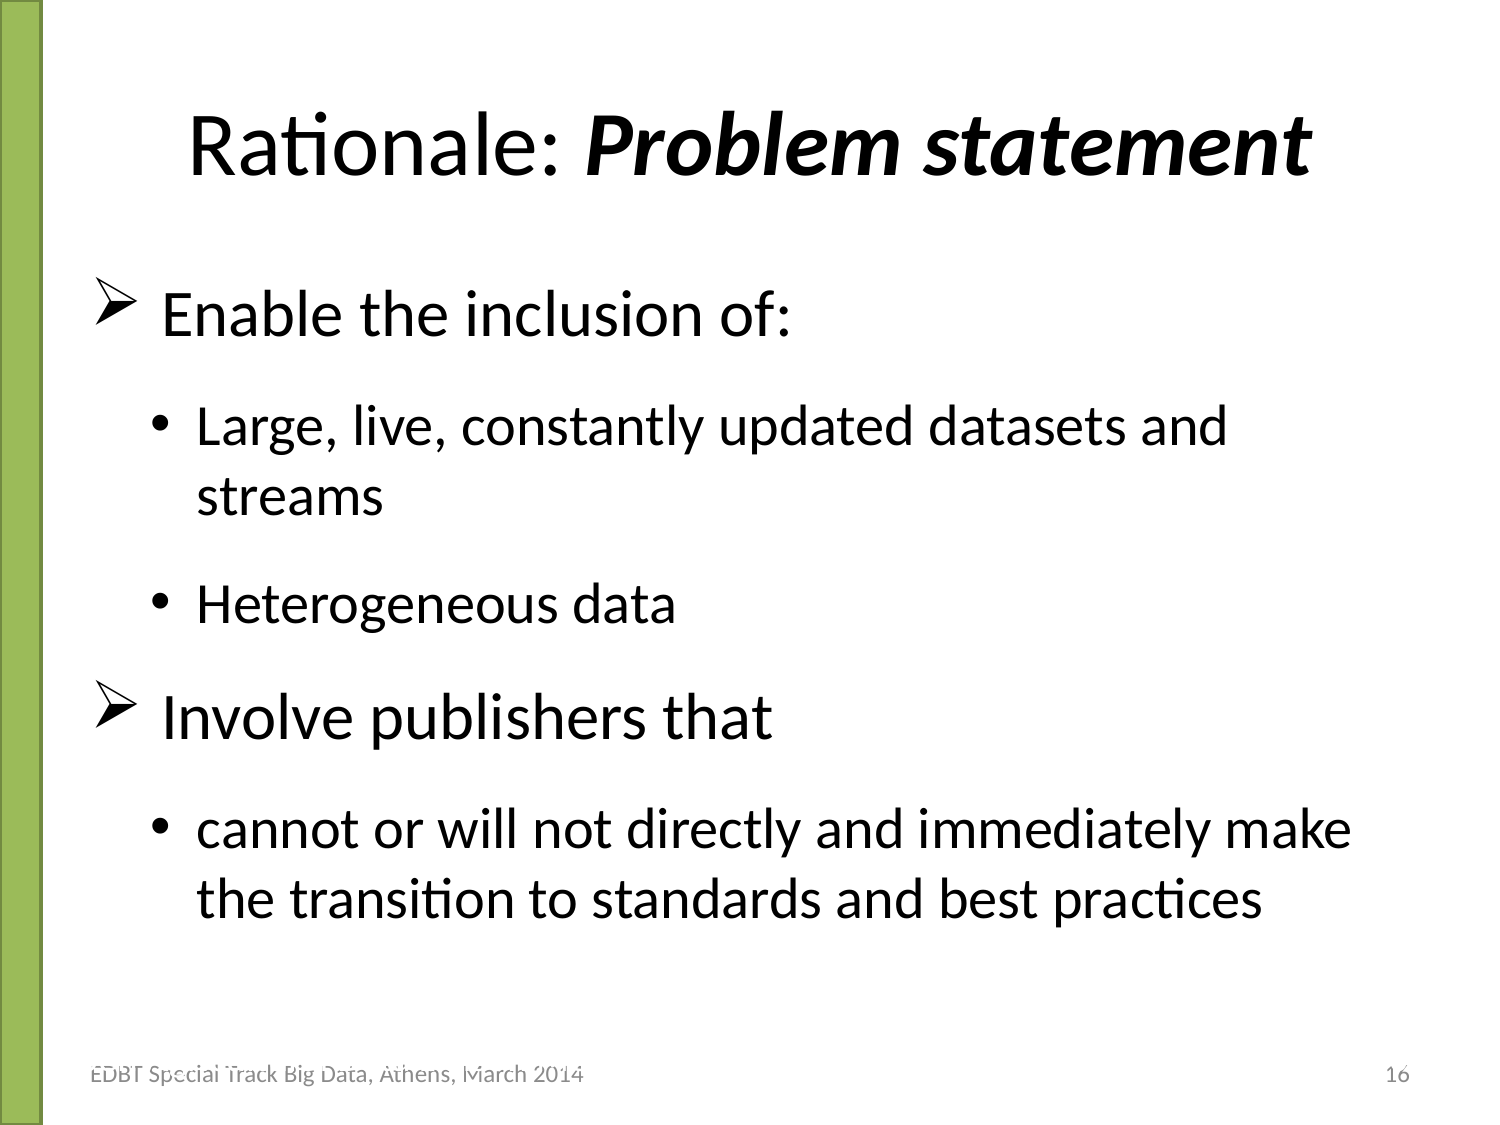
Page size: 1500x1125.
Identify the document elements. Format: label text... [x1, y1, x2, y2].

footer EDBT Special Track Big Data, Athens, March 2014 [75, 1042, 988, 1103]
text_box Open Agricultural Data Liaison Meeting [37, 1024, 688, 1100]
list Enable the inclusion of: Large, live, constantly updated datasets and streams Heterogeneous data Involve publishers that cannot or will not directly and immediately make the transition to standards and best practices [75, 262, 1425, 1005]
slide_number 16 [1074, 1042, 1425, 1103]
text_box 30-31/10/2013 [1253, 1026, 1500, 1087]
title Rationale: Problem statement [75, 45, 1425, 233]
